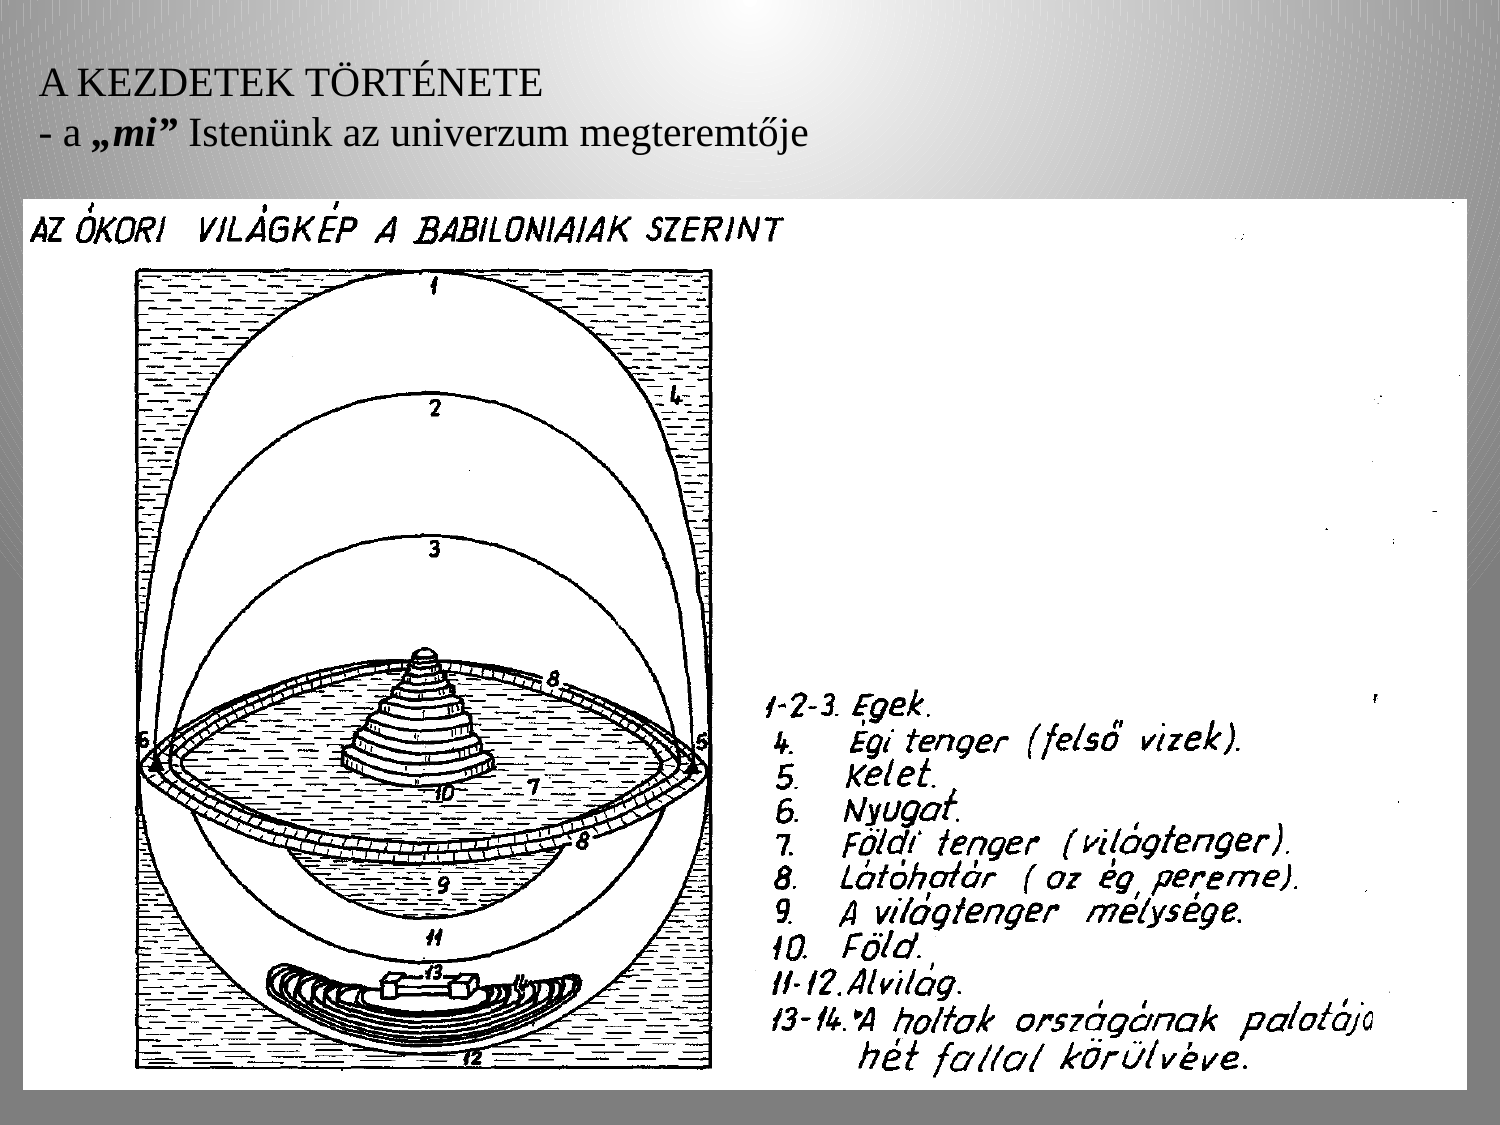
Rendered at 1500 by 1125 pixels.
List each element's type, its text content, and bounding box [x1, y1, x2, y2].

title A kezdetek története - a „mi” Istenünk az univerzum megteremtője [23, 45, 1425, 164]
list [23, 198, 1467, 1091]
